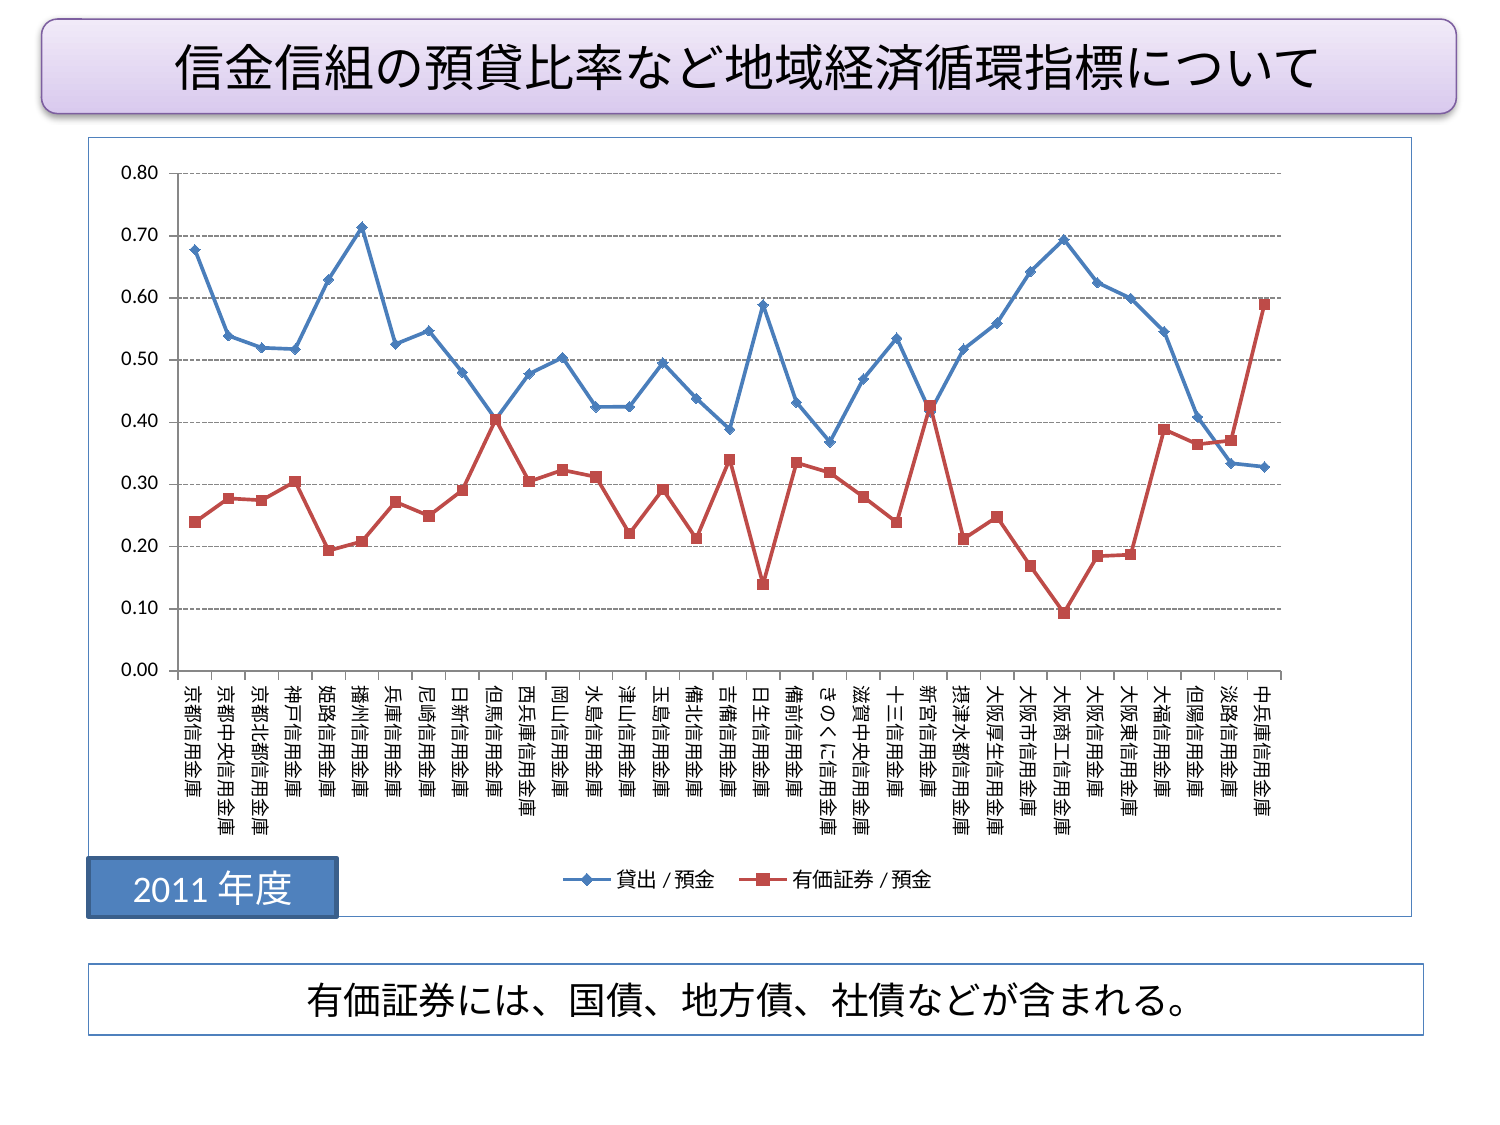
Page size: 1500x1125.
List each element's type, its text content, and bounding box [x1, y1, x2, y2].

text_box 信金信組の預貸比率など地域経済循環指標について [40, 18, 1458, 115]
chart [88, 136, 1412, 918]
text_box 有価証券には、国債、地方債、社債などが含まれる。 [86, 962, 1425, 1037]
